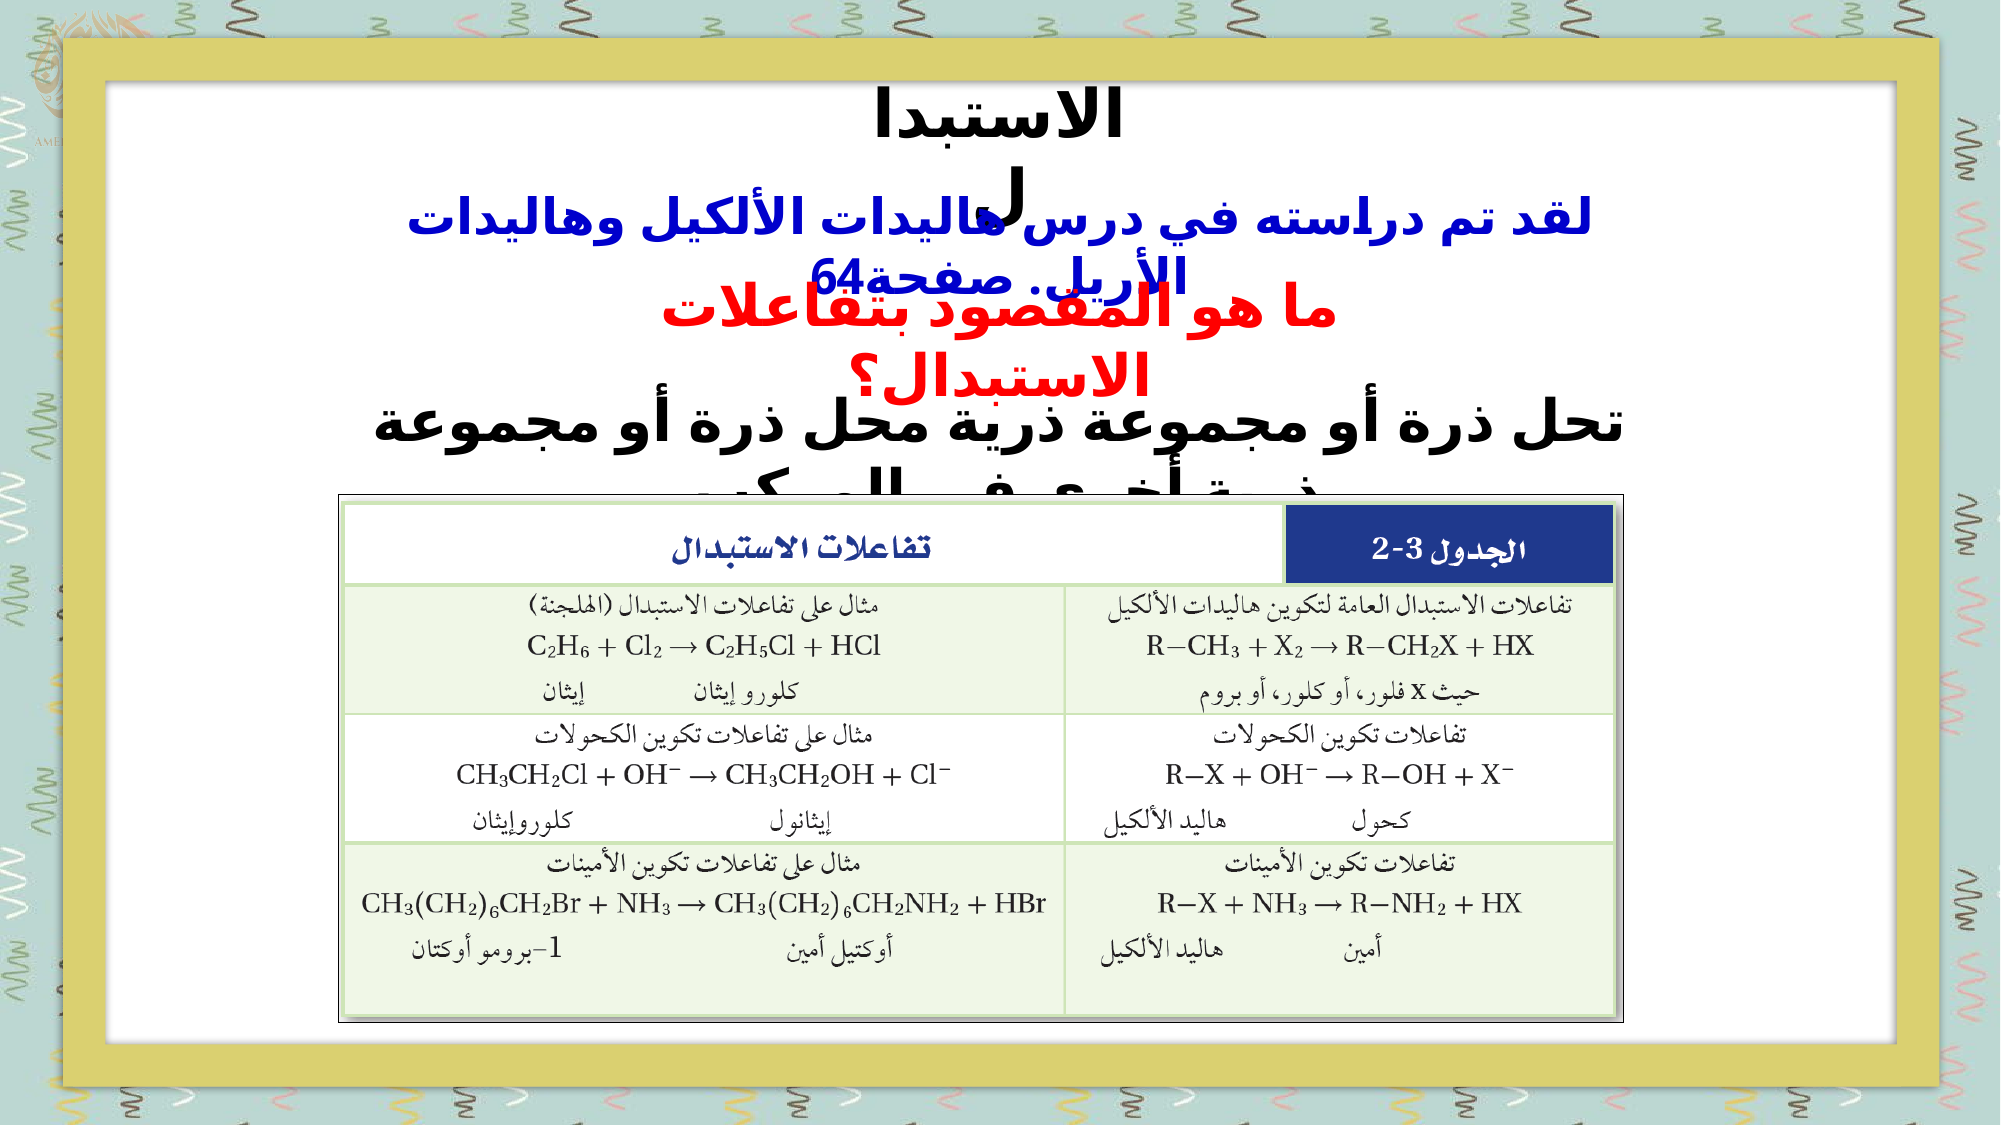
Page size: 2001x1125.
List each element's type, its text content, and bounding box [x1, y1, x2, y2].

picture [0, 0, 2001, 1125]
text_box الاستبدال [830, 108, 1170, 192]
text_box تحل ذرة أو مجموعة ذرية محل ذرة أو مجموعة ذرية أخرى في المركب [301, 412, 1699, 495]
text_box لقد تم دراسته في درس هاليدات الألكيل وهاليدات الأريل. صفحة64 [390, 202, 1610, 286]
text_box ما هو المقصود بتفاعلات الاستبدال؟ [605, 296, 1394, 380]
